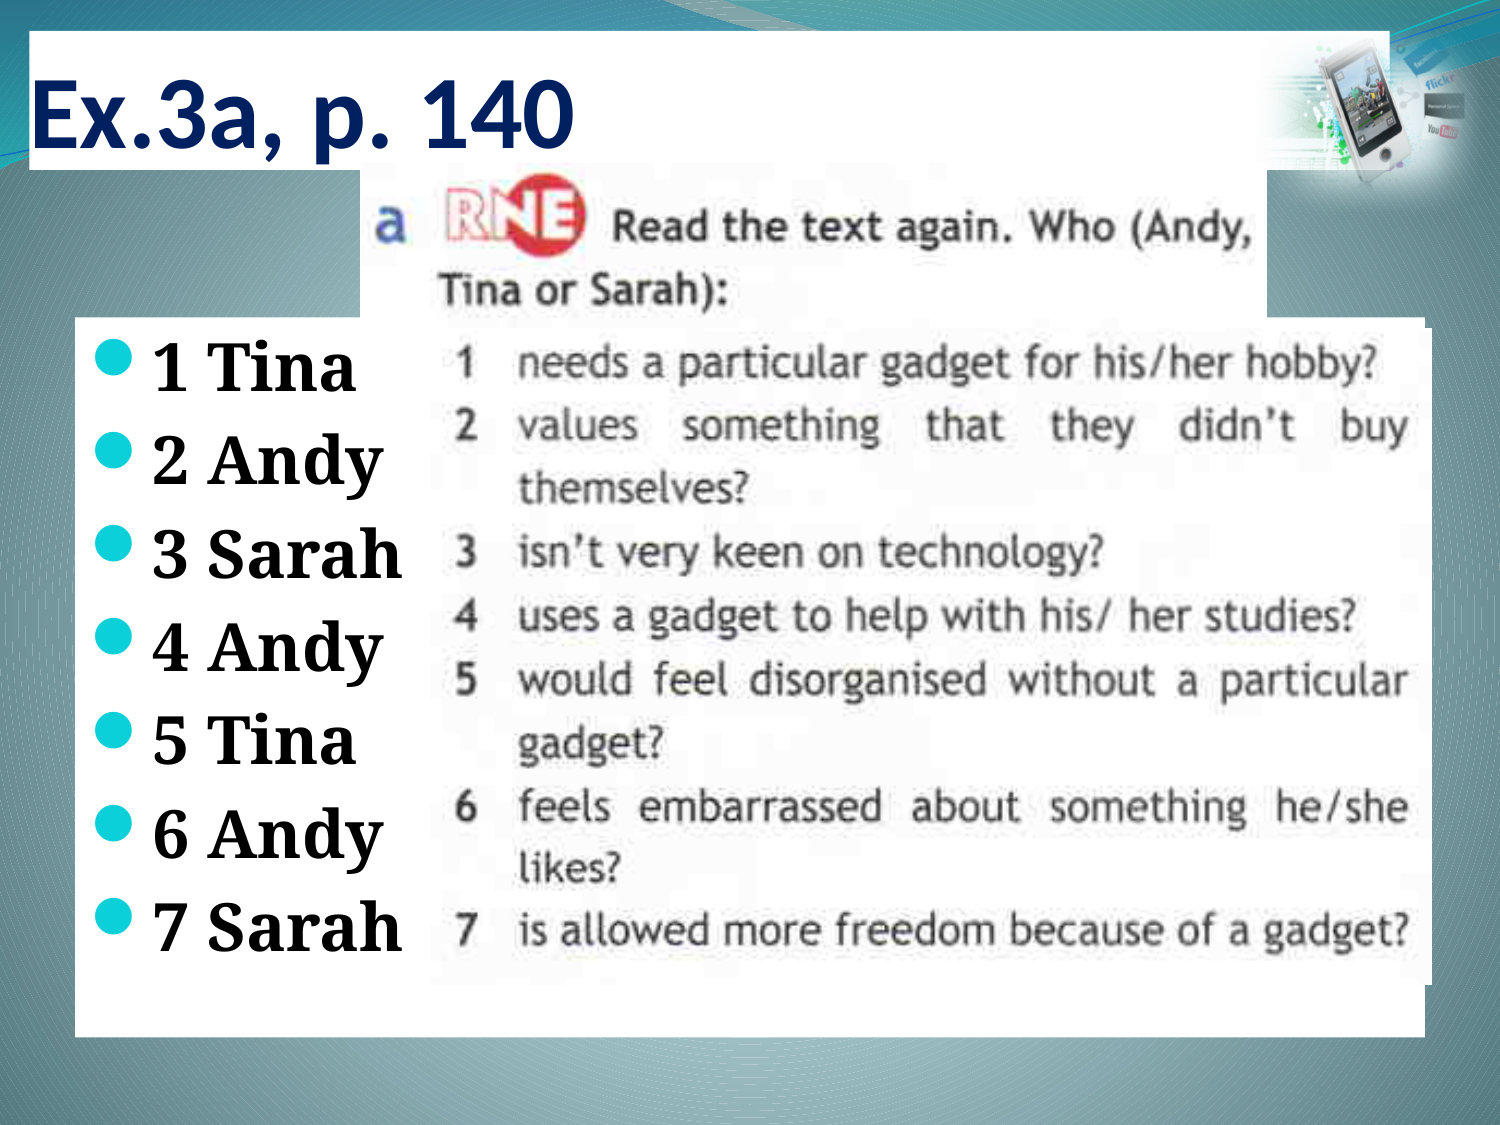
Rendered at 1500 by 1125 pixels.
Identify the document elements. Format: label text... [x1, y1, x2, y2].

title Ex.3a, p. 140 [29, 30, 1242, 170]
list 1 Tina 2 Andy 3 Sarah 4 Andy 5 Tina 6 Andy 7 Sarah [75, 317, 1425, 1038]
picture [359, 17, 1488, 985]
text_box video mobile phone, dictaphone,PDA, laptop [353, 317, 1425, 998]
text_box MP3 player, TV, digital camera, radio cassette player, camcorder, Walkman® [369, 30, 1245, 163]
